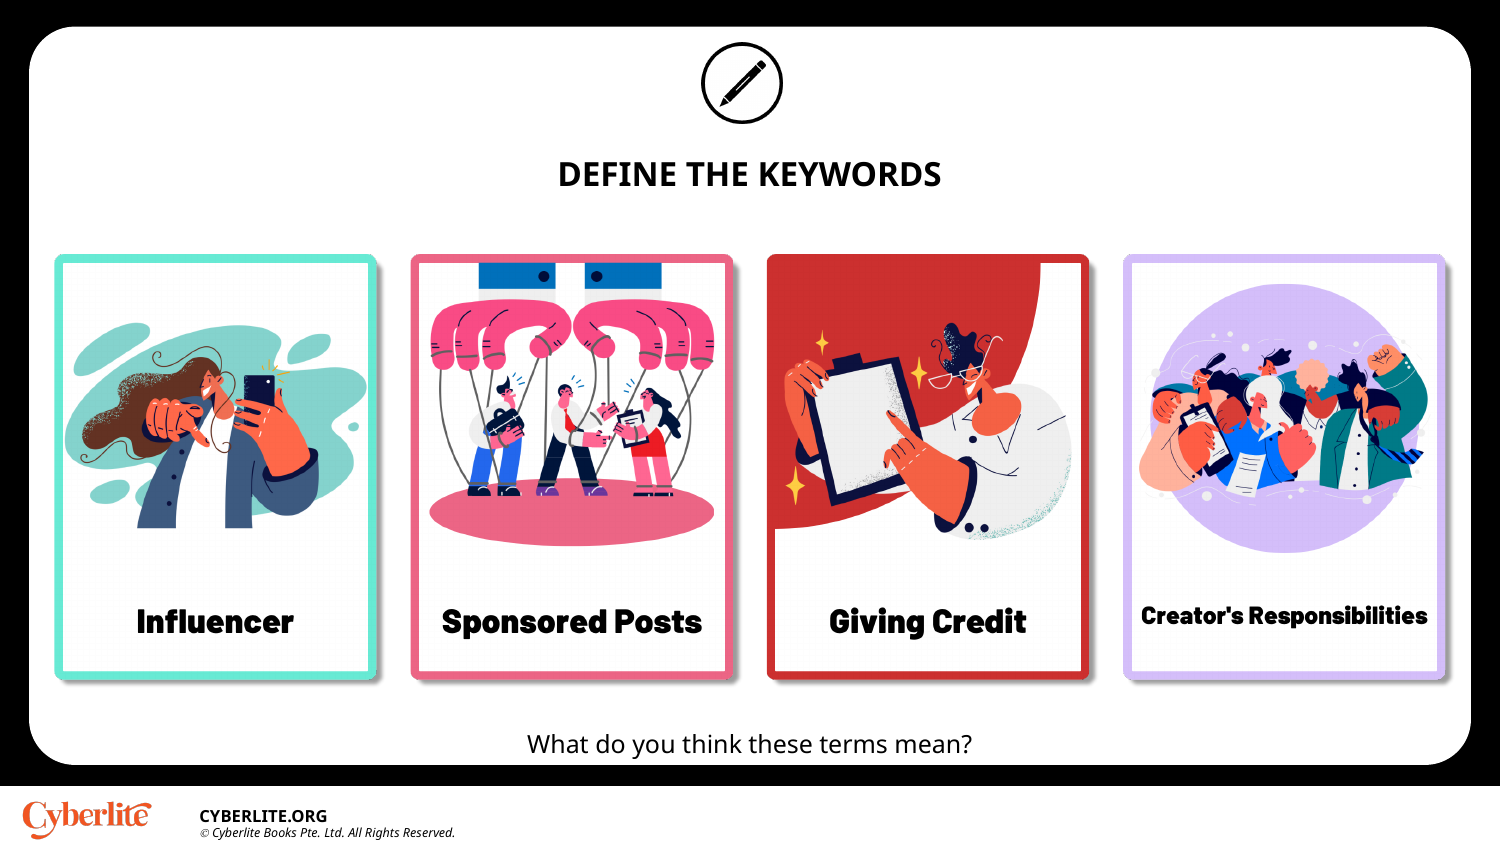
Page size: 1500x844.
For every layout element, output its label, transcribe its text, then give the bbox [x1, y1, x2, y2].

picture [410, 254, 734, 680]
picture [766, 254, 1090, 680]
picture [701, 41, 784, 124]
title DEFINE THE KEYWORDS [51, 123, 1449, 218]
picture [12, 792, 162, 844]
picture [54, 254, 377, 680]
subtitle What do you think these terms mean? [193, 701, 1307, 753]
picture [1122, 254, 1446, 680]
